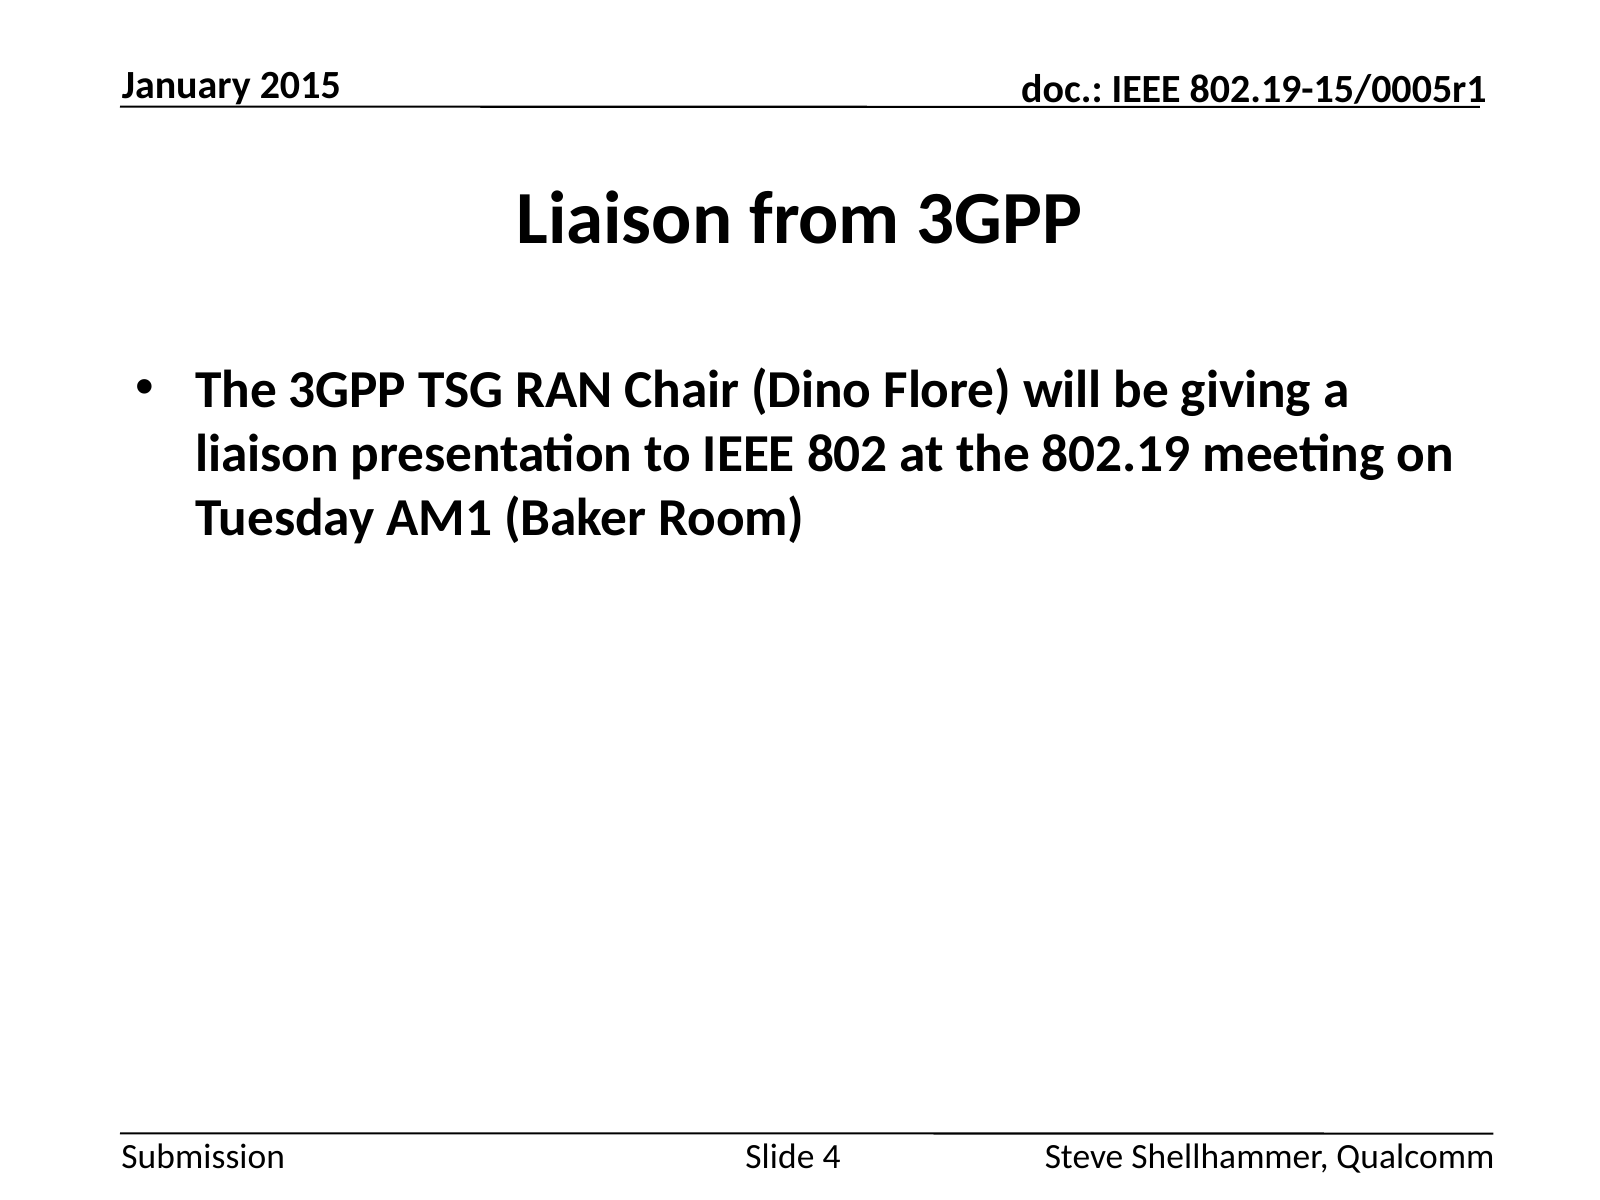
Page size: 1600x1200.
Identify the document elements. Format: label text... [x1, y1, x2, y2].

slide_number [121, 58, 451, 107]
footer Steve Shellhammer, Qualcomm [937, 1132, 1495, 1174]
list The 3GPP TSG RAN Chair (Dino Flore) will be giving a liaison presentation to IEEE 802 at the 802.19 meeting on Tuesday AM1 (Baker Room) [119, 346, 1480, 1067]
slide_number Slide 4 [733, 1132, 854, 1197]
title Liaison from 3GPP [119, 119, 1480, 307]
